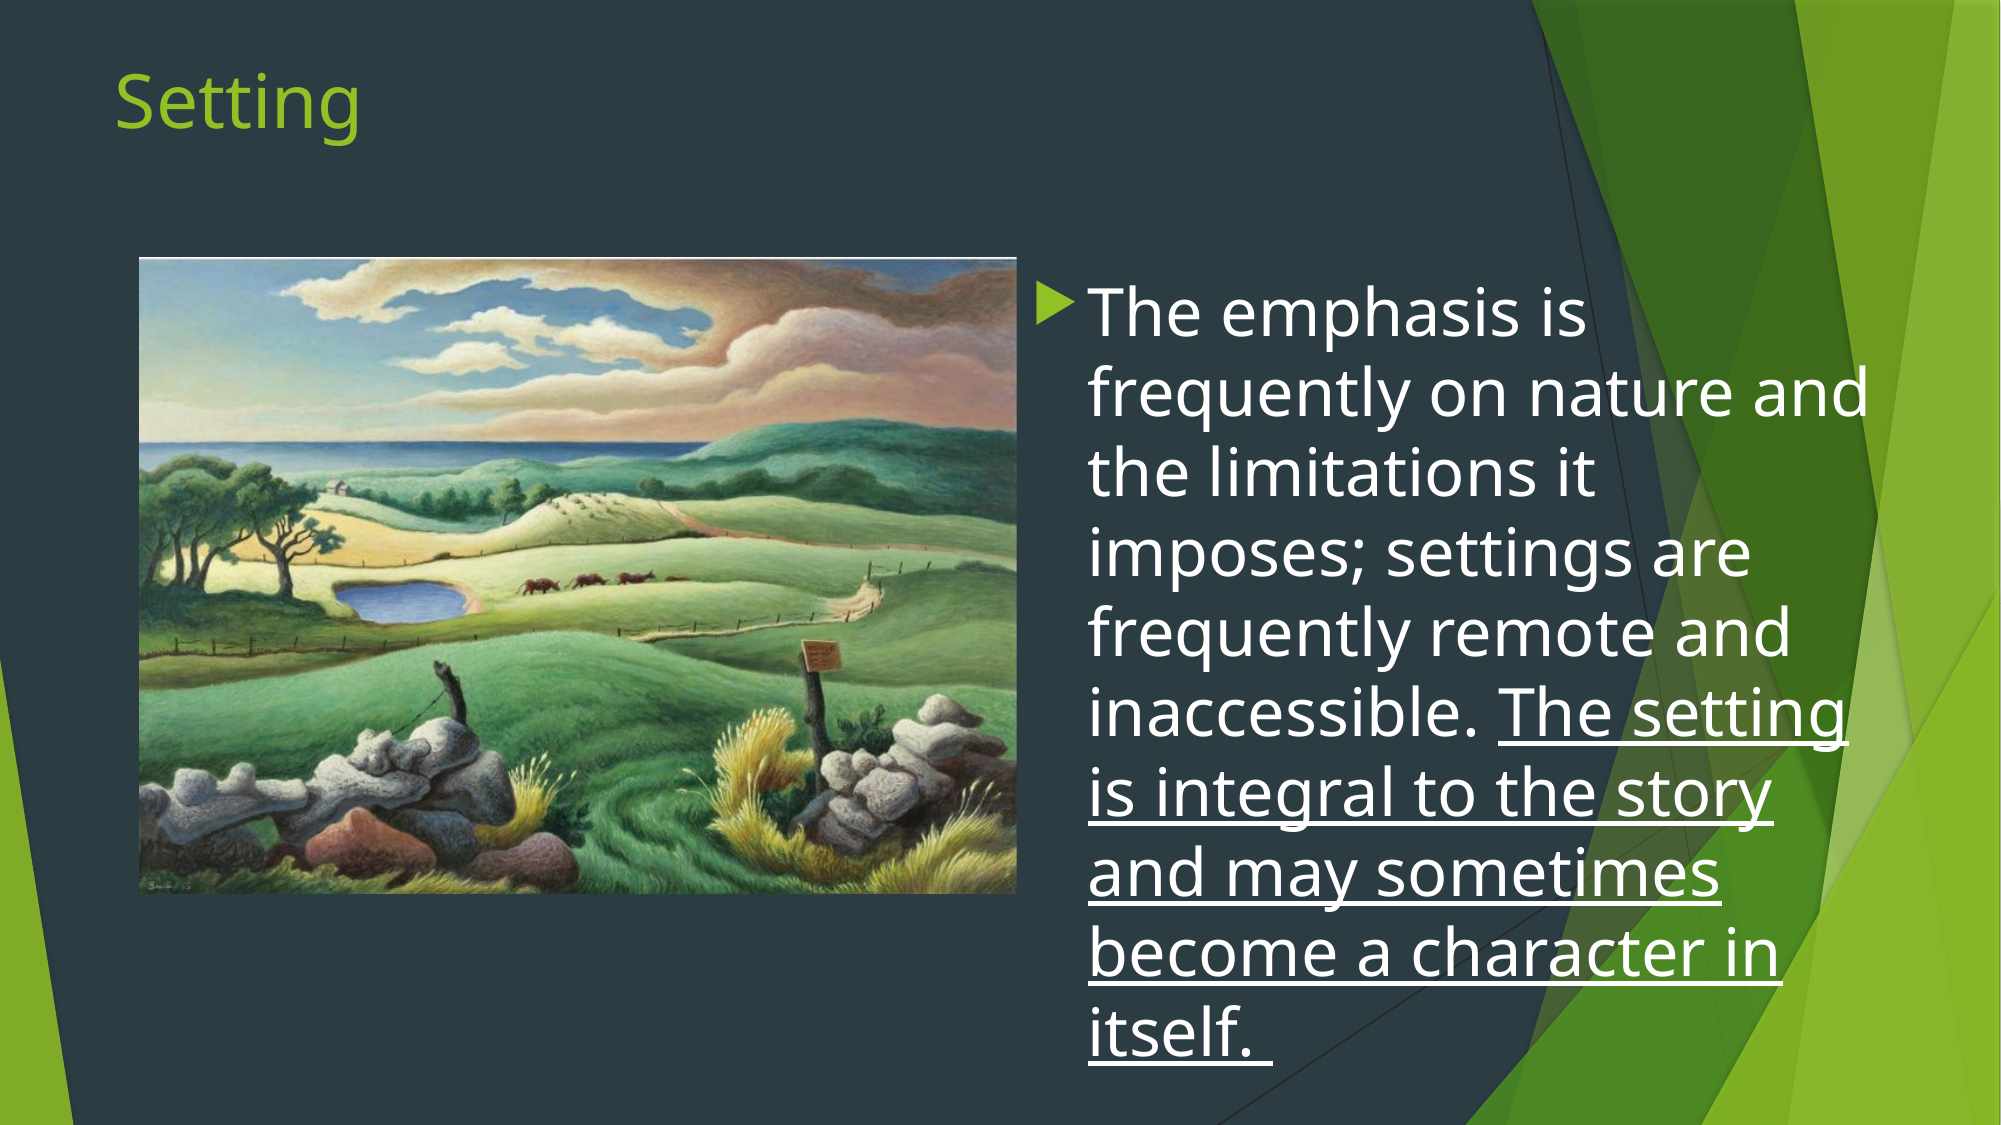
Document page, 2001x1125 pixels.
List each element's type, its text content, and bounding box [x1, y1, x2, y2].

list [138, 257, 1018, 895]
list The emphasis is frequently on nature and the limitations it imposes; settings are frequently remote and inaccessible. The setting is integral to the story and may sometimes become a character in itself. [1016, 262, 1900, 1006]
title Setting [99, 45, 1900, 233]
